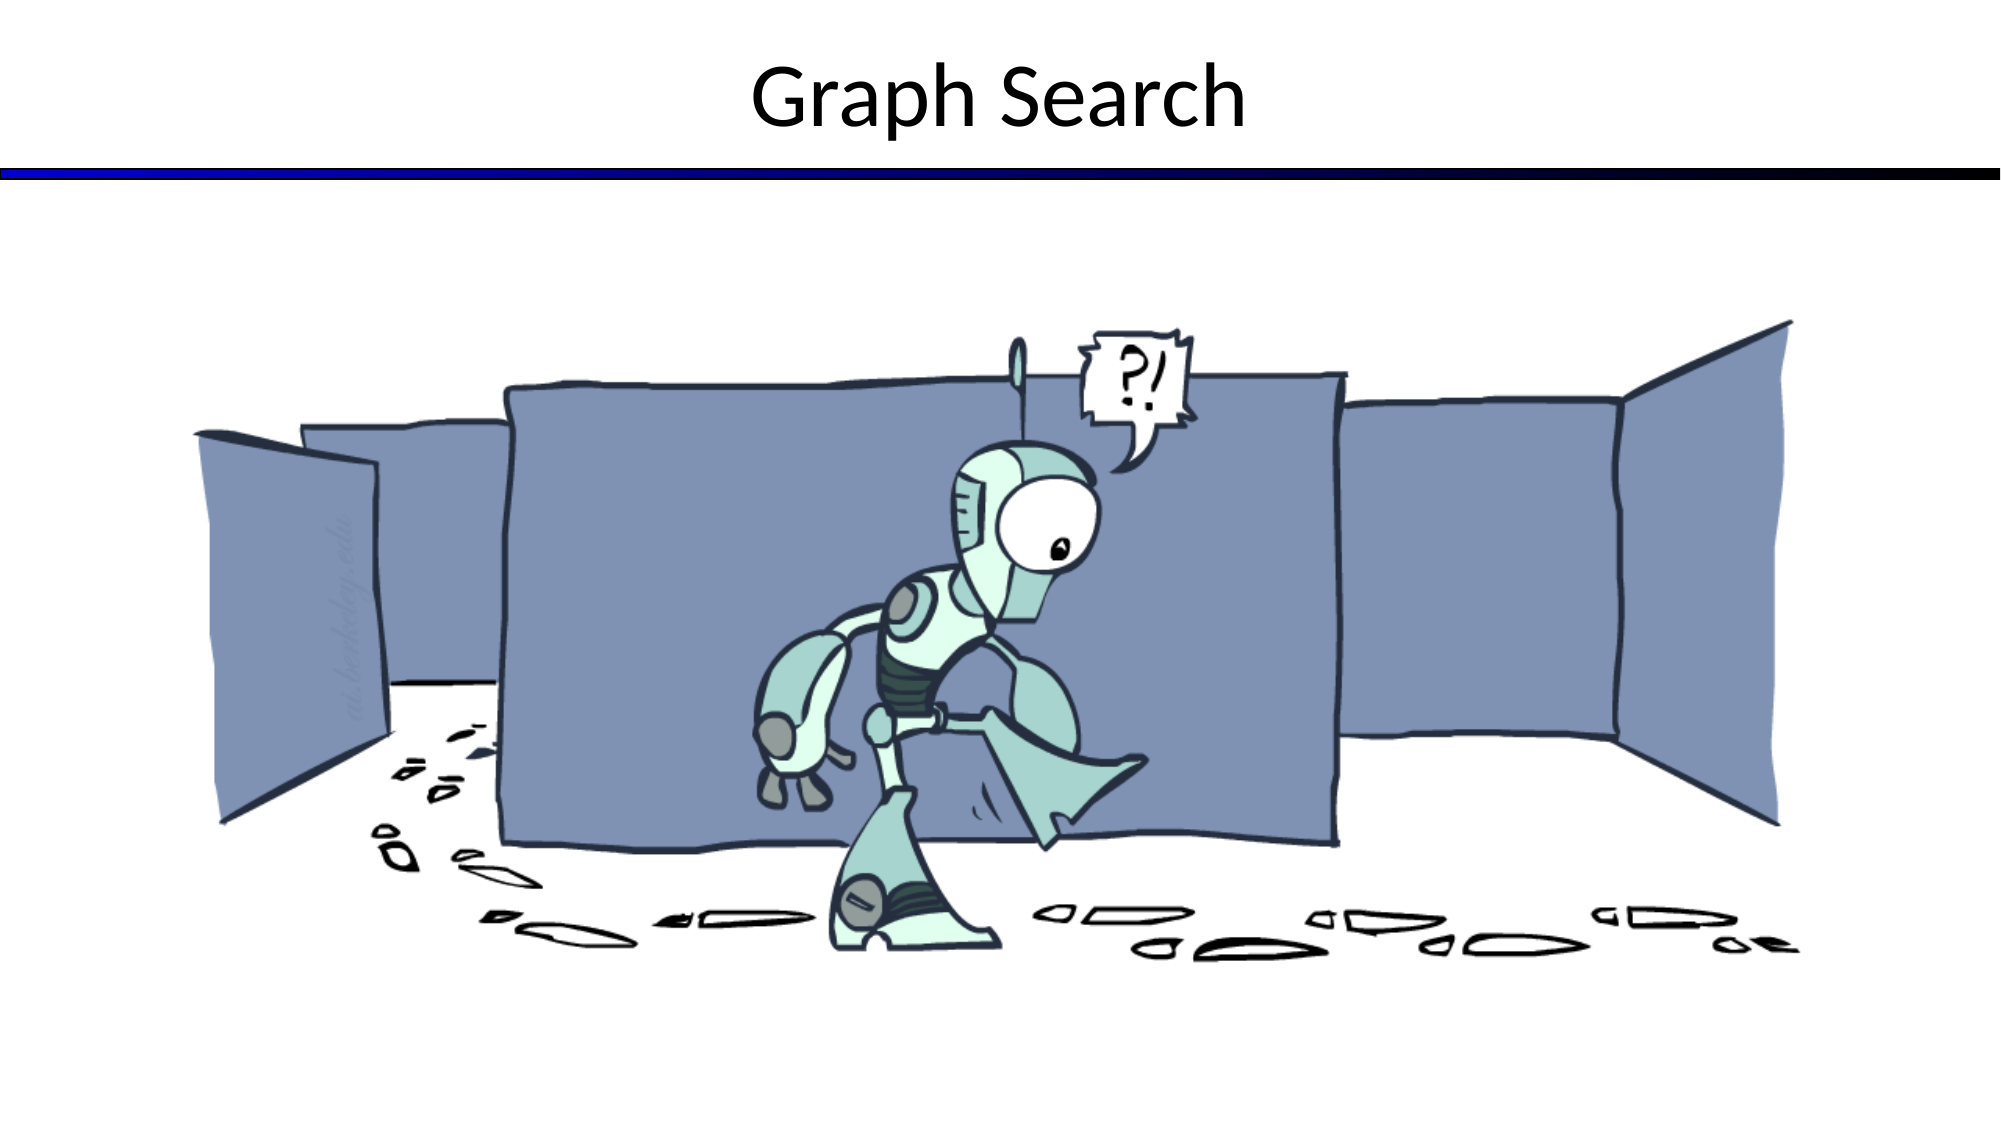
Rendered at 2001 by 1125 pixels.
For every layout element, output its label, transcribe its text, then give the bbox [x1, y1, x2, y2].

title Graph Search [0, 0, 2000, 184]
picture [174, 262, 1805, 987]
